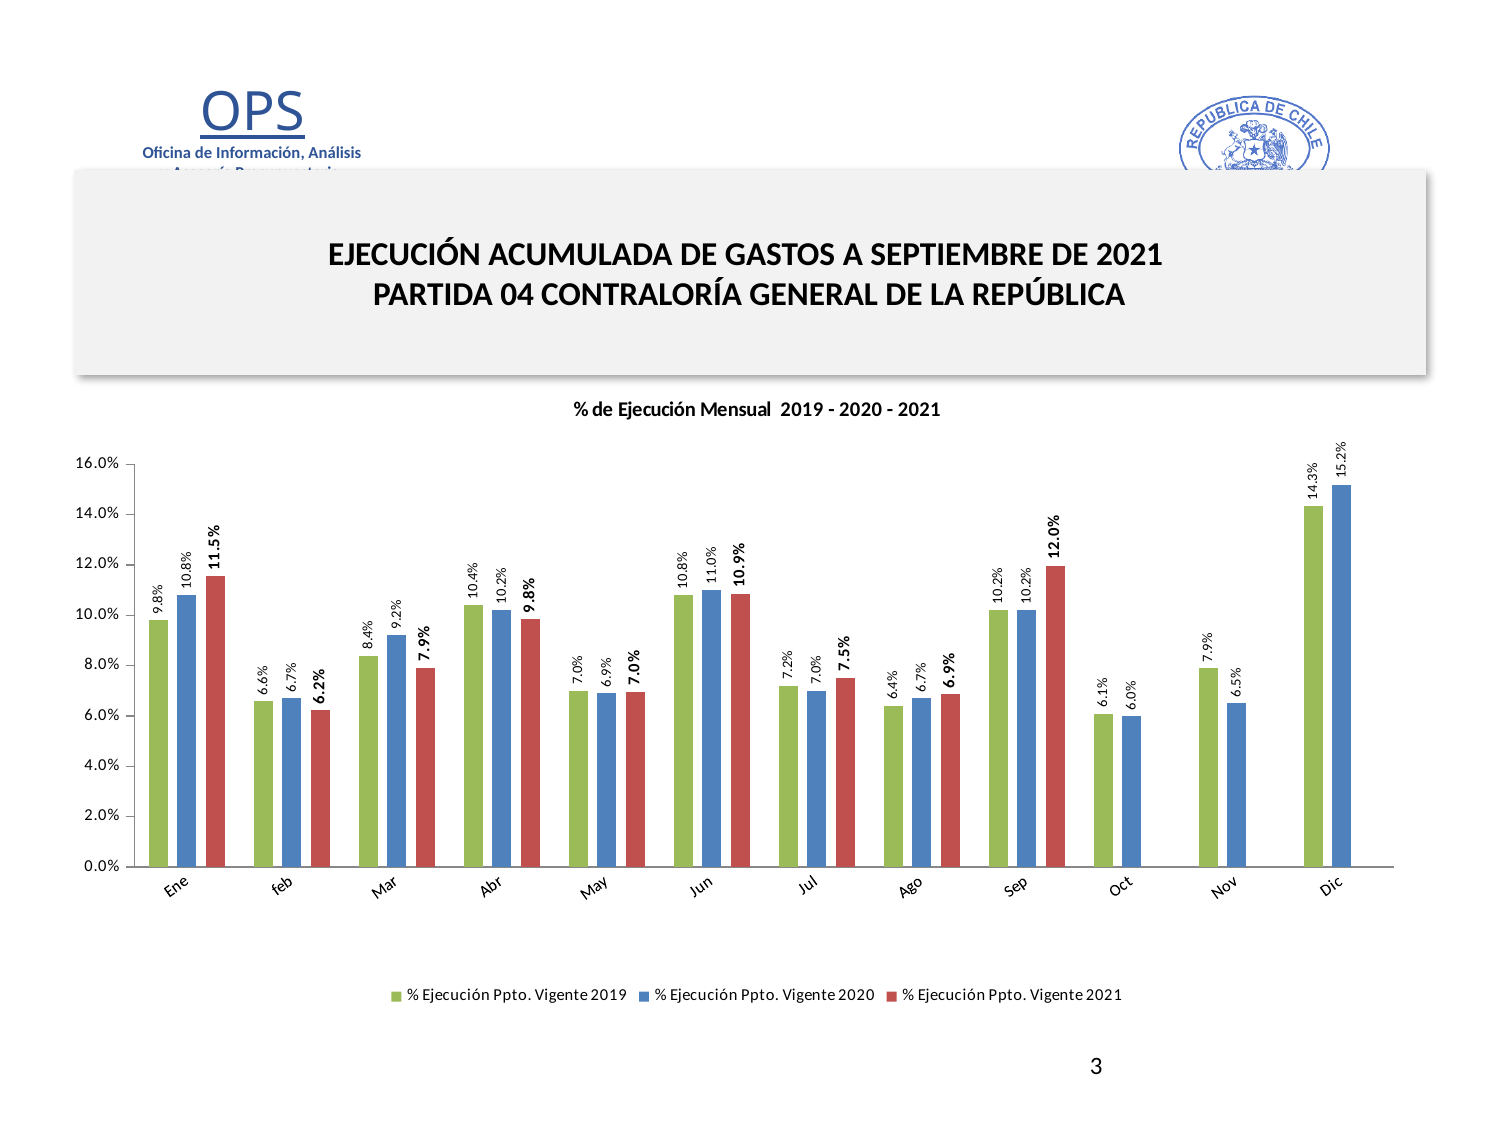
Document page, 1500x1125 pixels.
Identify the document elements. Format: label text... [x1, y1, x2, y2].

picture [1163, 89, 1344, 170]
title EJECUCIÓN ACUMULADA DE GASTOS A SEPTIEMBRE DE 2021 PARTIDA 04 CONTRALORÍA GENERAL DE LA REPÚBLICA [75, 170, 1425, 372]
slide_number 3 [1074, 1042, 1425, 1103]
chart [74, 373, 1426, 1012]
